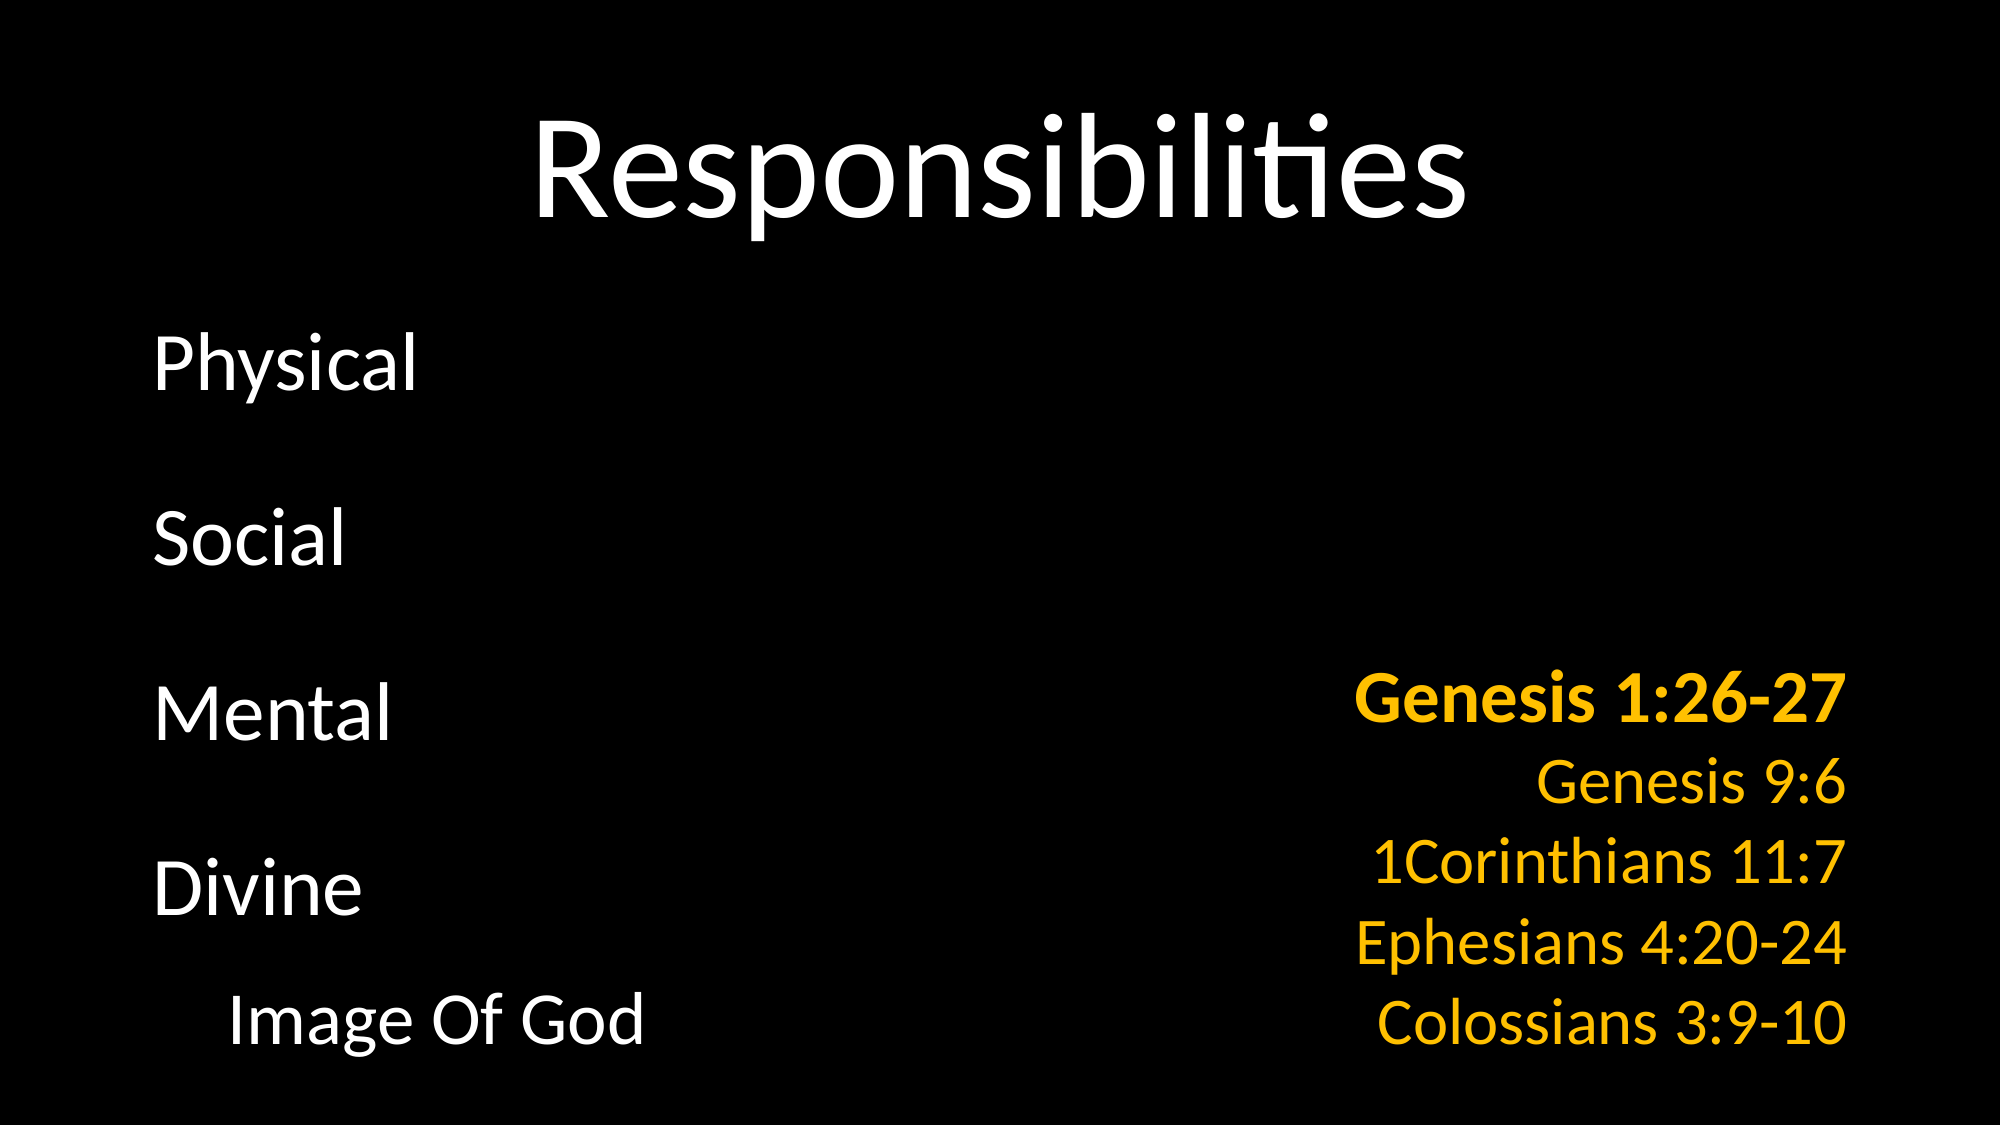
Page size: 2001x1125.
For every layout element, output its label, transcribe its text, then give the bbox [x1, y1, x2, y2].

title Responsibilities [137, 59, 1863, 278]
list Physical Social Mental Divine Image Of God [137, 299, 988, 1089]
list Genesis 1:26-27 Genesis 9:6 1Corinthians 11:7 Ephesians 4:20-24 Colossians 3:9-10 [1012, 299, 1863, 1066]
